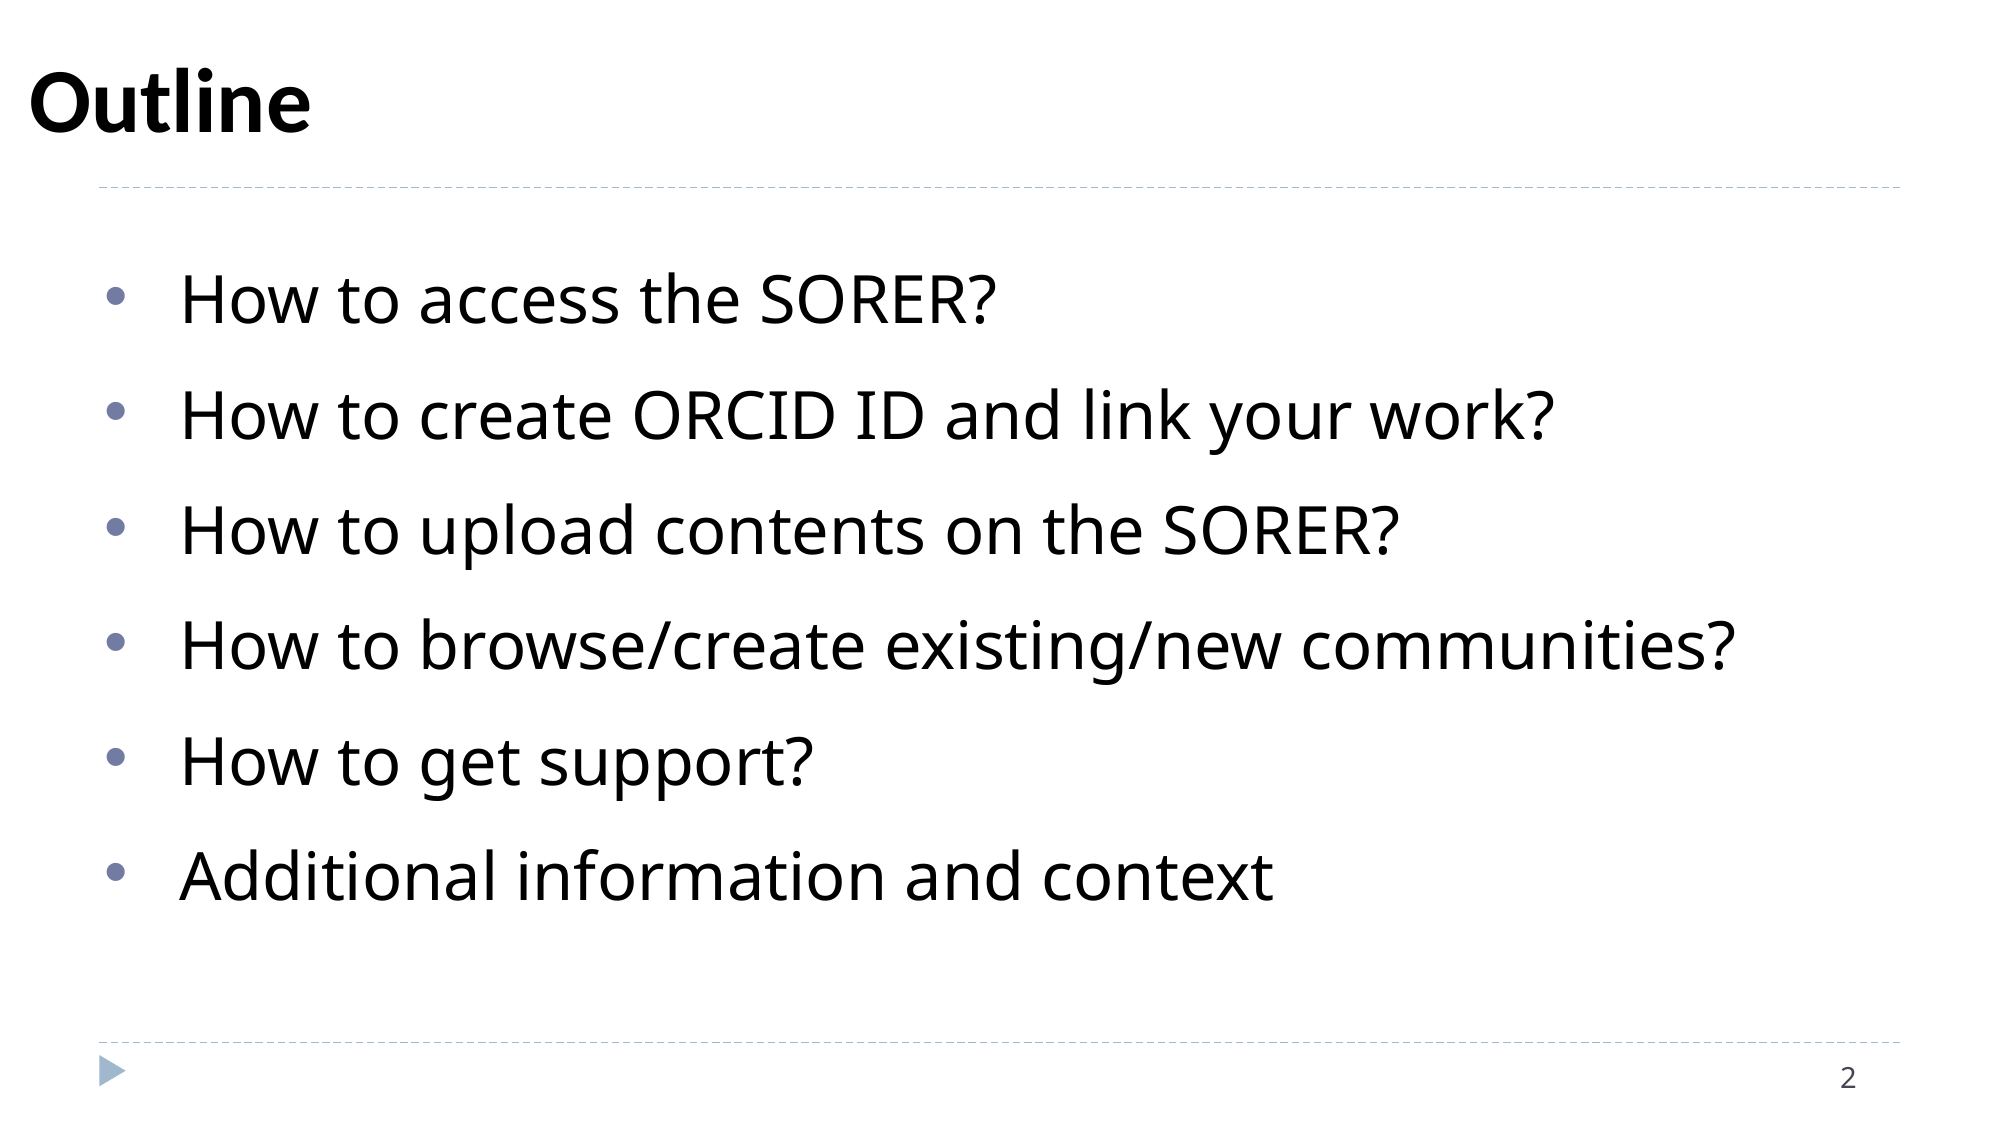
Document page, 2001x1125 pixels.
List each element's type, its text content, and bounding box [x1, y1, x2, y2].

slide_number 2 [1832, 1051, 1864, 1094]
list How to access the SORER? How to create ORCID ID and link your work? How to upload contents on the SORER? How to browse/create existing/new communities? How to get support? Additional information and context [89, 269, 1816, 985]
title Outline [21, 0, 2000, 213]
